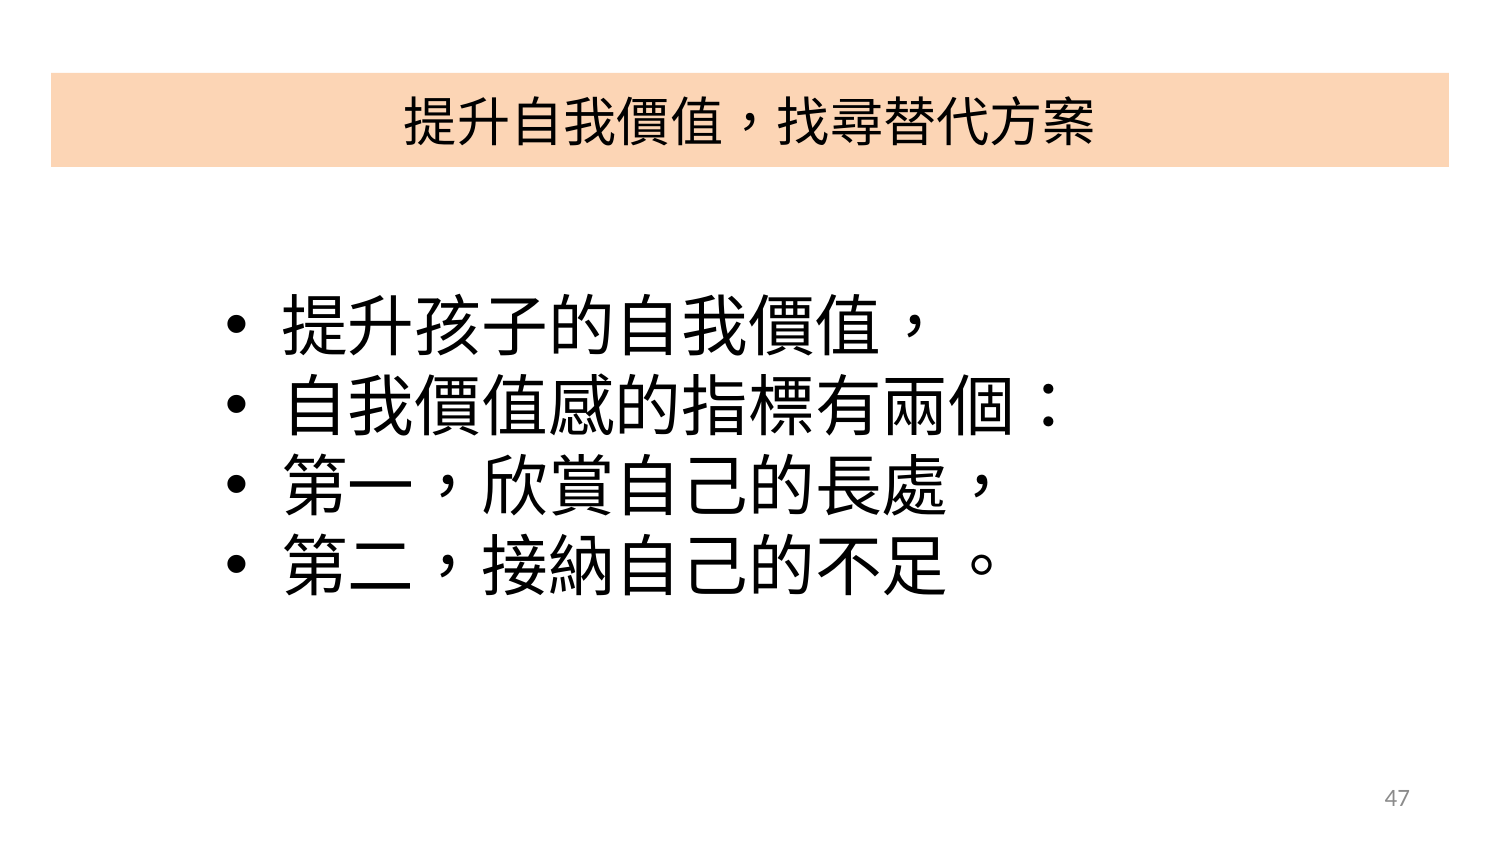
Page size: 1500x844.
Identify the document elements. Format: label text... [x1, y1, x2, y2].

slide_number 47 [1352, 764, 1443, 829]
title 提升自我價值，找尋替代方案 [51, 72, 1449, 167]
list 提升孩子的自我價值， 自我價值感的指標有兩個： 第一，欣賞自己的長處， 第二，接納自己的不足。 [209, 268, 1452, 829]
